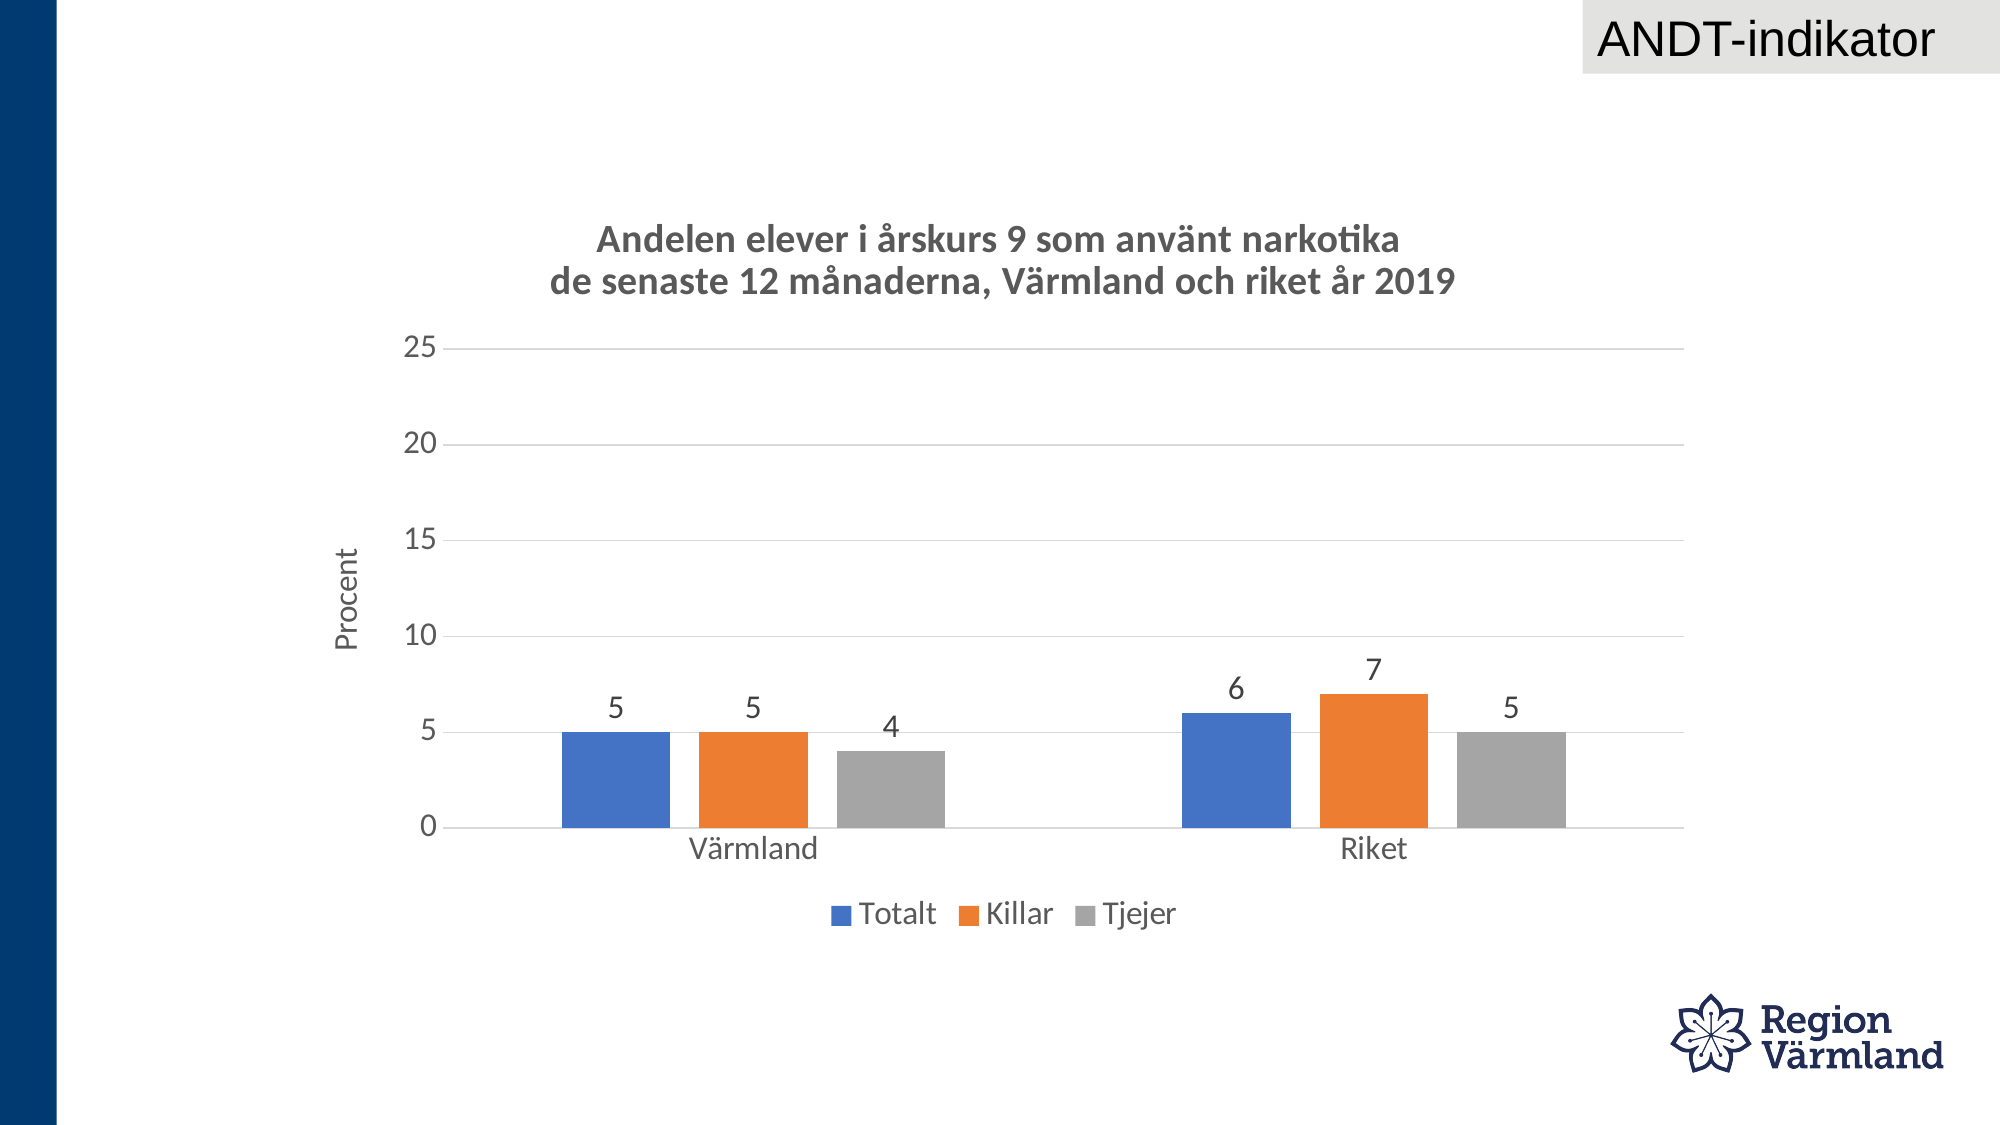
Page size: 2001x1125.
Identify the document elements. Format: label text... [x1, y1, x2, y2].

chart [295, 186, 1713, 940]
text_box ANDT-indikator [1582, 0, 2000, 74]
picture [1670, 993, 1944, 1073]
